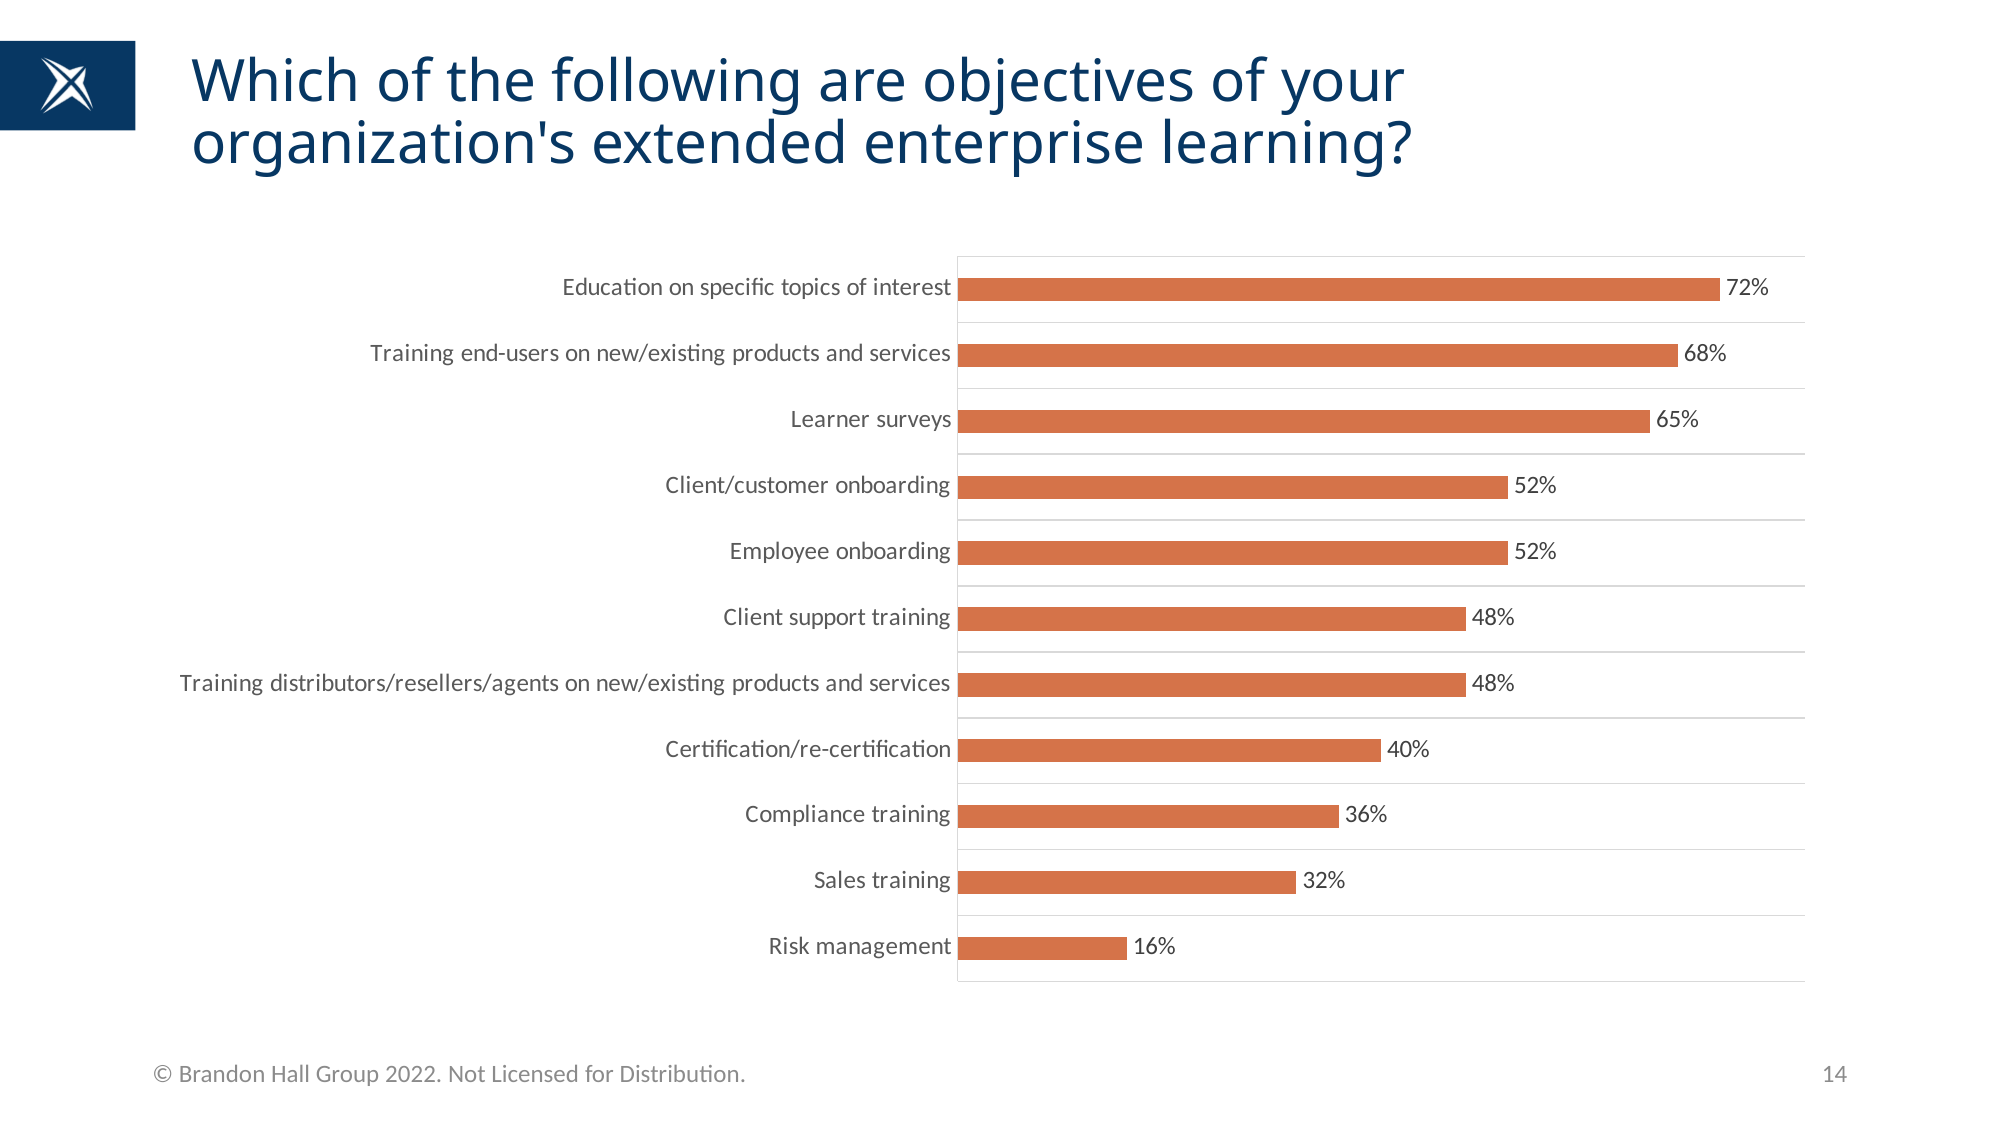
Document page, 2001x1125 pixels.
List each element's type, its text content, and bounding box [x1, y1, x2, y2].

slide_number 14 [1412, 1042, 1863, 1103]
title Which of the following are objectives of your organization's extended enterprise learning? [176, 43, 1678, 204]
footer © Brandon Hall Group 2022. Not Licensed for Distribution. [137, 1042, 813, 1103]
chart [145, 241, 1839, 997]
picture [40, 57, 94, 114]
